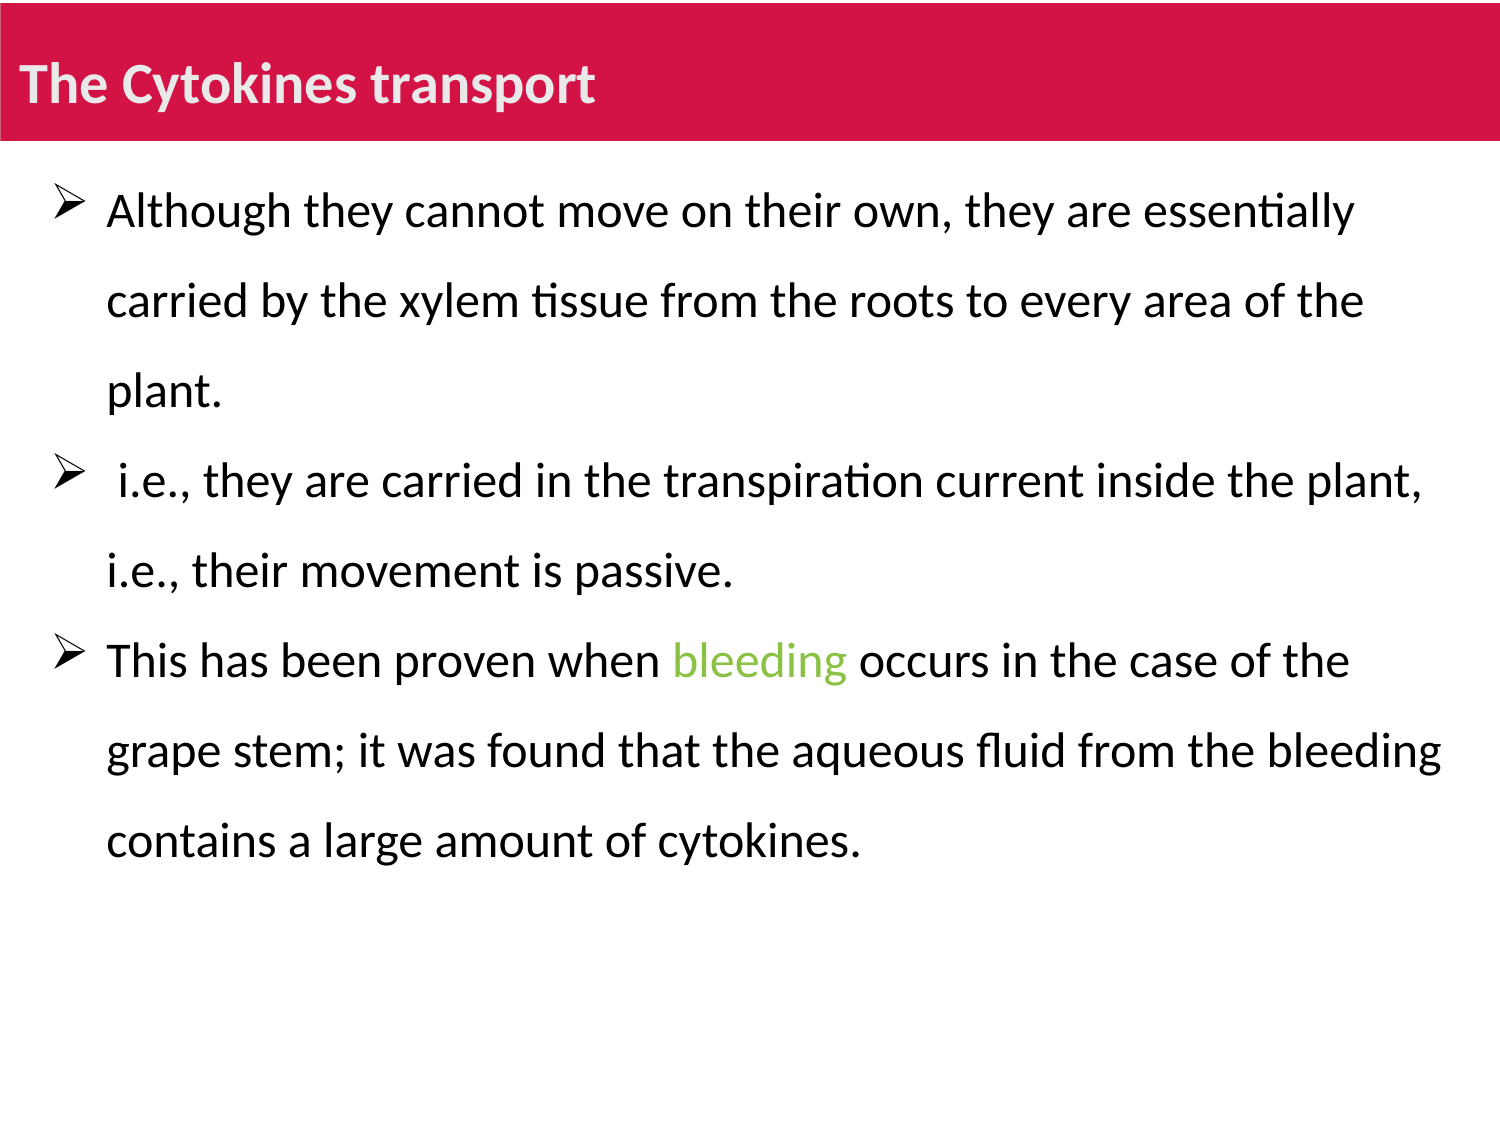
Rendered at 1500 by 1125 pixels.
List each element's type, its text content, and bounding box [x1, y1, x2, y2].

text_box Although they cannot move on their own, they are essentially carried by the xylem tissue from the roots to every area of the plant. i.e., they are carried in the transpiration current inside the plant, i.e., their movement is passive. This has been proven when bleeding occurs in the case of the grape stem; it was found that the aqueous fluid from the bleeding contains a large amount of cytokines. [35, 141, 1465, 1055]
picture [0, 2, 1500, 141]
